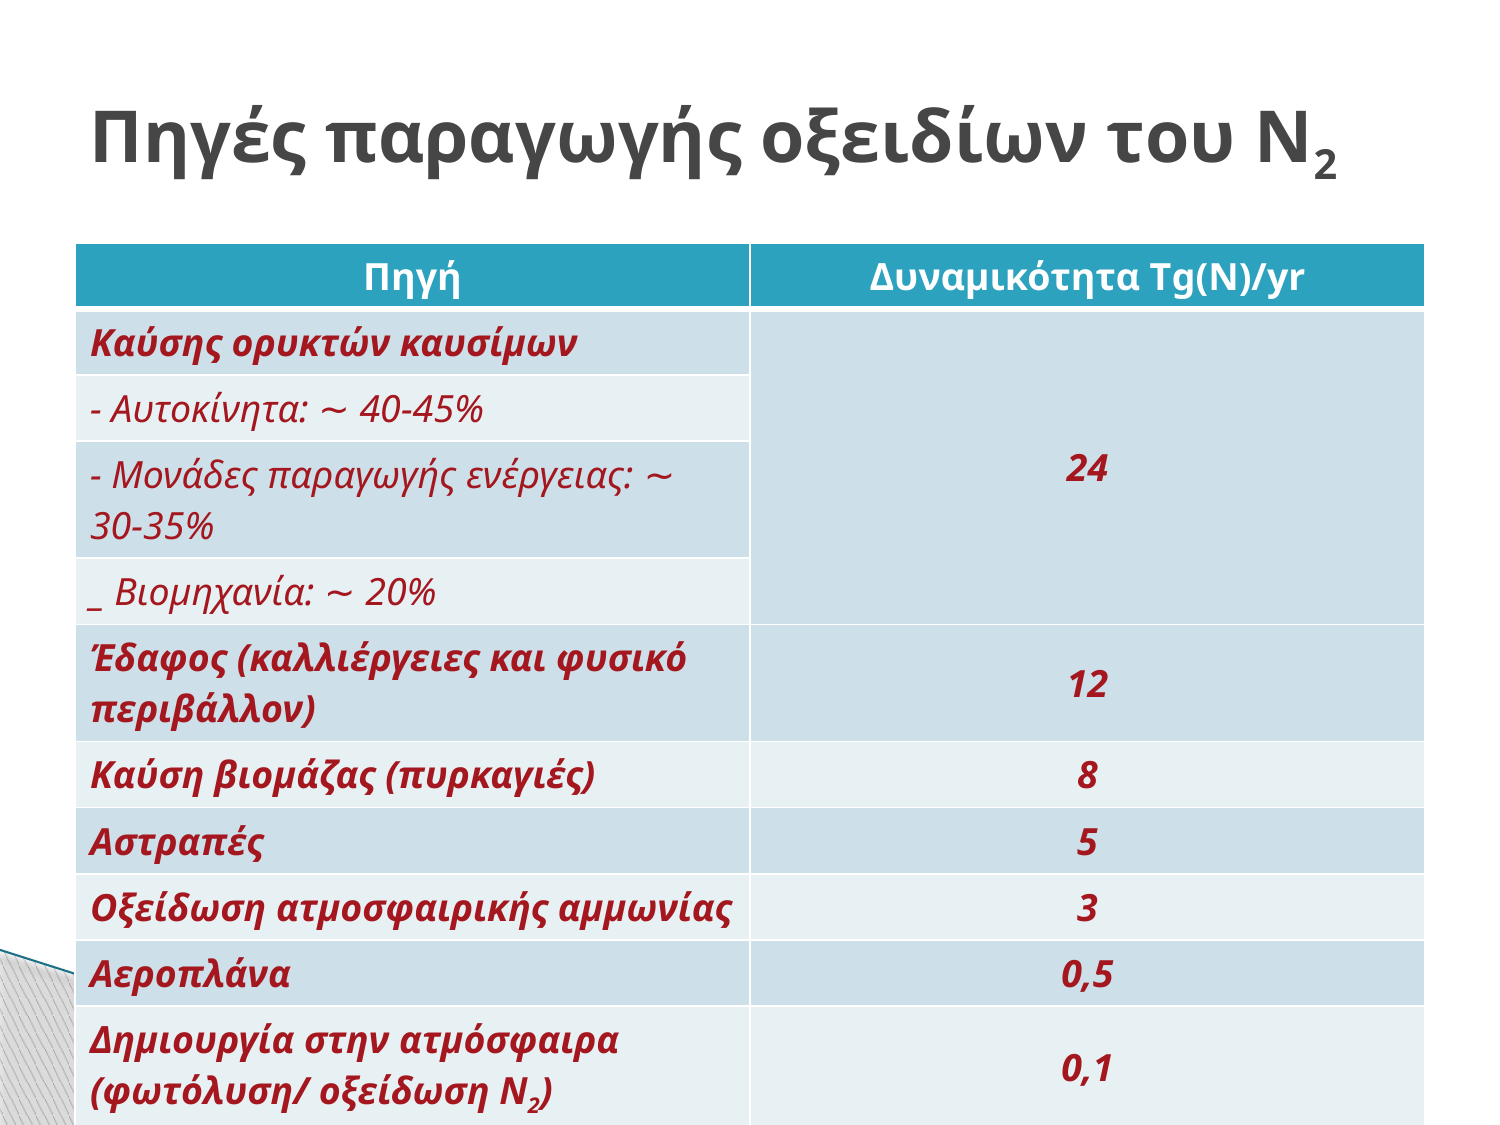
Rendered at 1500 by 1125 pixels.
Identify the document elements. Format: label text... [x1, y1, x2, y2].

table_cell - Αυτοκίνητα: ∼ 40-45% [76, 376, 749, 440]
table_cell 0,1 [751, 1007, 1424, 1125]
table_cell Δημιουργία στην ατμόσφαιρα (φωτόλυση/ οξείδωση Ν2) [76, 1007, 749, 1125]
table_cell Καύση βιομάζας (πυρκαγιές) [76, 742, 749, 807]
table_cell - Μονάδες παραγωγής ενέργειας: ∼ 30-35% [76, 442, 749, 557]
table_cell Αεροπλάνα [76, 941, 749, 1005]
table_header Δυναμικότητα Τg(N)/yr [751, 244, 1424, 306]
table_cell Οξείδωση ατμοσφαιρικής αμμωνίας [76, 875, 749, 939]
title Πηγές παραγωγής οξειδίων του Ν2 [75, 45, 1425, 233]
table_cell _ Βιομηχανία: ∼ 20% [76, 559, 749, 624]
table_cell 5 [751, 808, 1424, 873]
table_cell 3 [751, 875, 1424, 939]
table_cell 12 [751, 625, 1424, 741]
table_cell Αστραπές [76, 808, 749, 873]
table_cell 8 [751, 742, 1424, 807]
table_cell Καύσης ορυκτών καυσίμων [76, 312, 749, 374]
table_cell 0,5 [751, 941, 1424, 1005]
table_header Πηγή [76, 244, 749, 306]
table_cell Έδαφος (καλλιέργειες και φυσικό περιβάλλον) [76, 625, 749, 741]
table_cell 24 [751, 312, 1424, 624]
